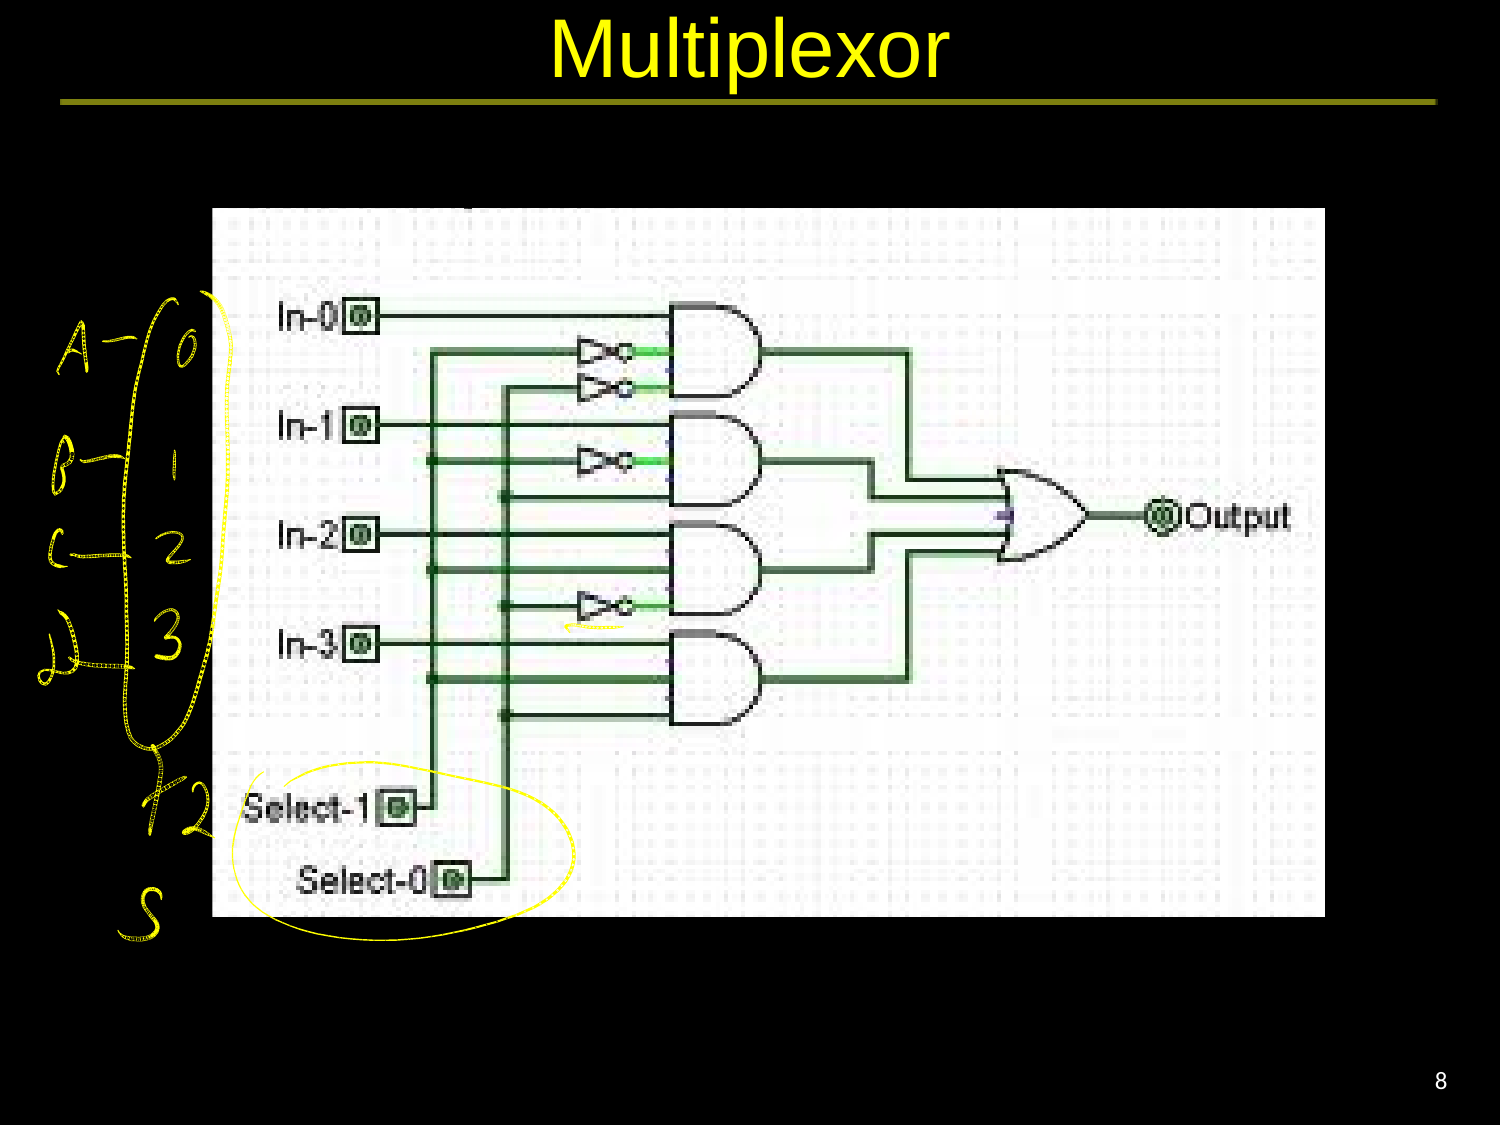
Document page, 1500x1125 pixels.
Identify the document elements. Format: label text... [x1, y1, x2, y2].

title Multiplexor [62, 0, 1438, 88]
picture [60, 99, 1438, 105]
picture [31, 284, 630, 949]
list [212, 208, 1326, 917]
